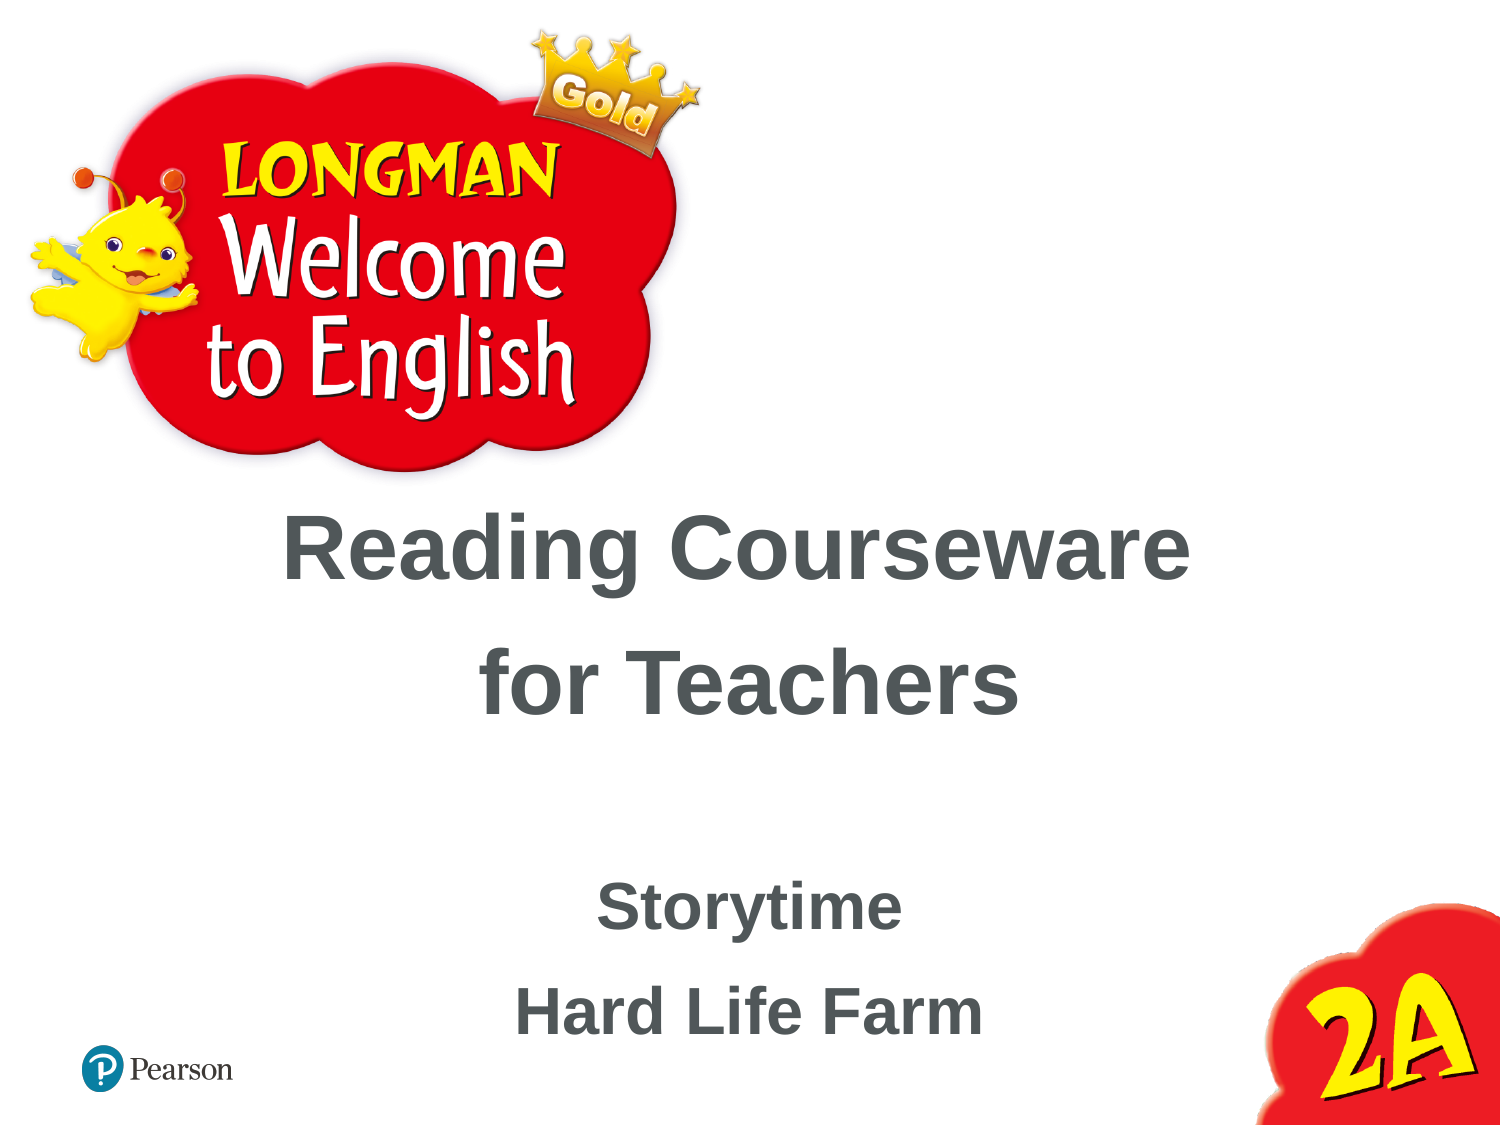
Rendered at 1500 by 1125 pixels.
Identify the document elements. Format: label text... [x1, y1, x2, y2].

picture [82, 1045, 97, 1061]
picture [90, 1054, 116, 1079]
picture [1255, 901, 1500, 1125]
picture [108, 1045, 233, 1092]
picture [0, 0, 731, 491]
text_box Reading Courseware for Teachers Storytime Hard Life Farm [201, 488, 1299, 692]
picture [82, 1078, 93, 1092]
